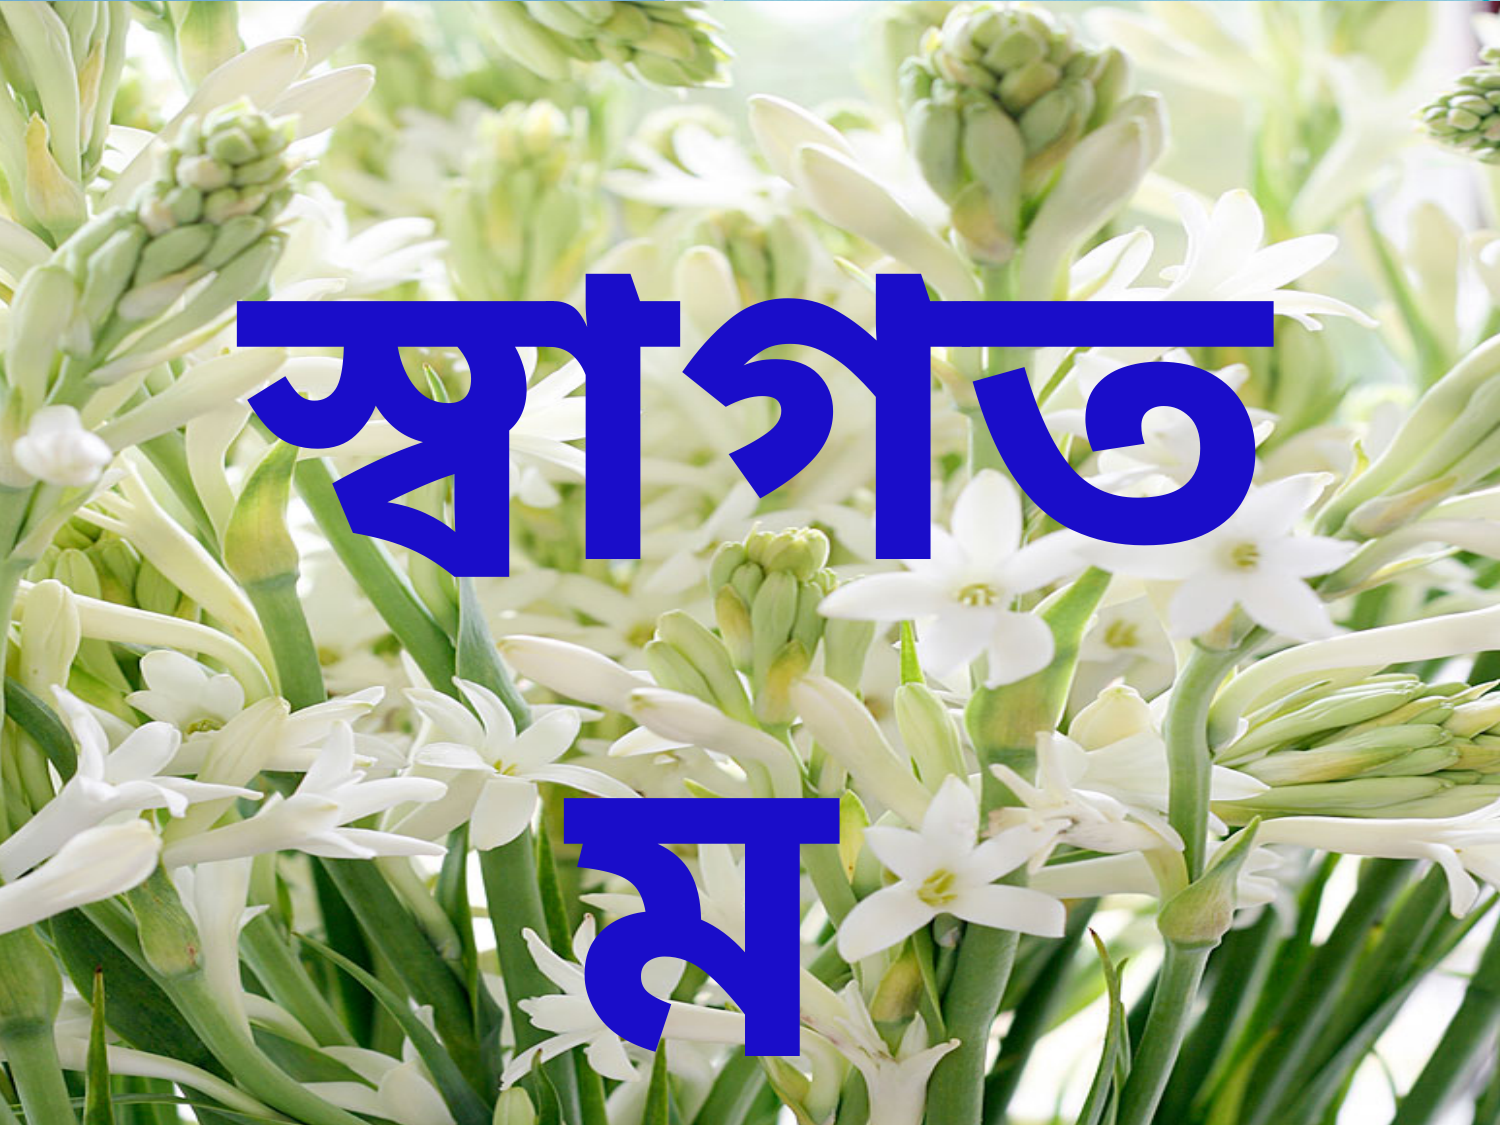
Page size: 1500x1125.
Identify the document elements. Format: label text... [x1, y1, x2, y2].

text_box [0, 1, 1500, 1125]
text_box স্বাগতম [187, 137, 1325, 1125]
